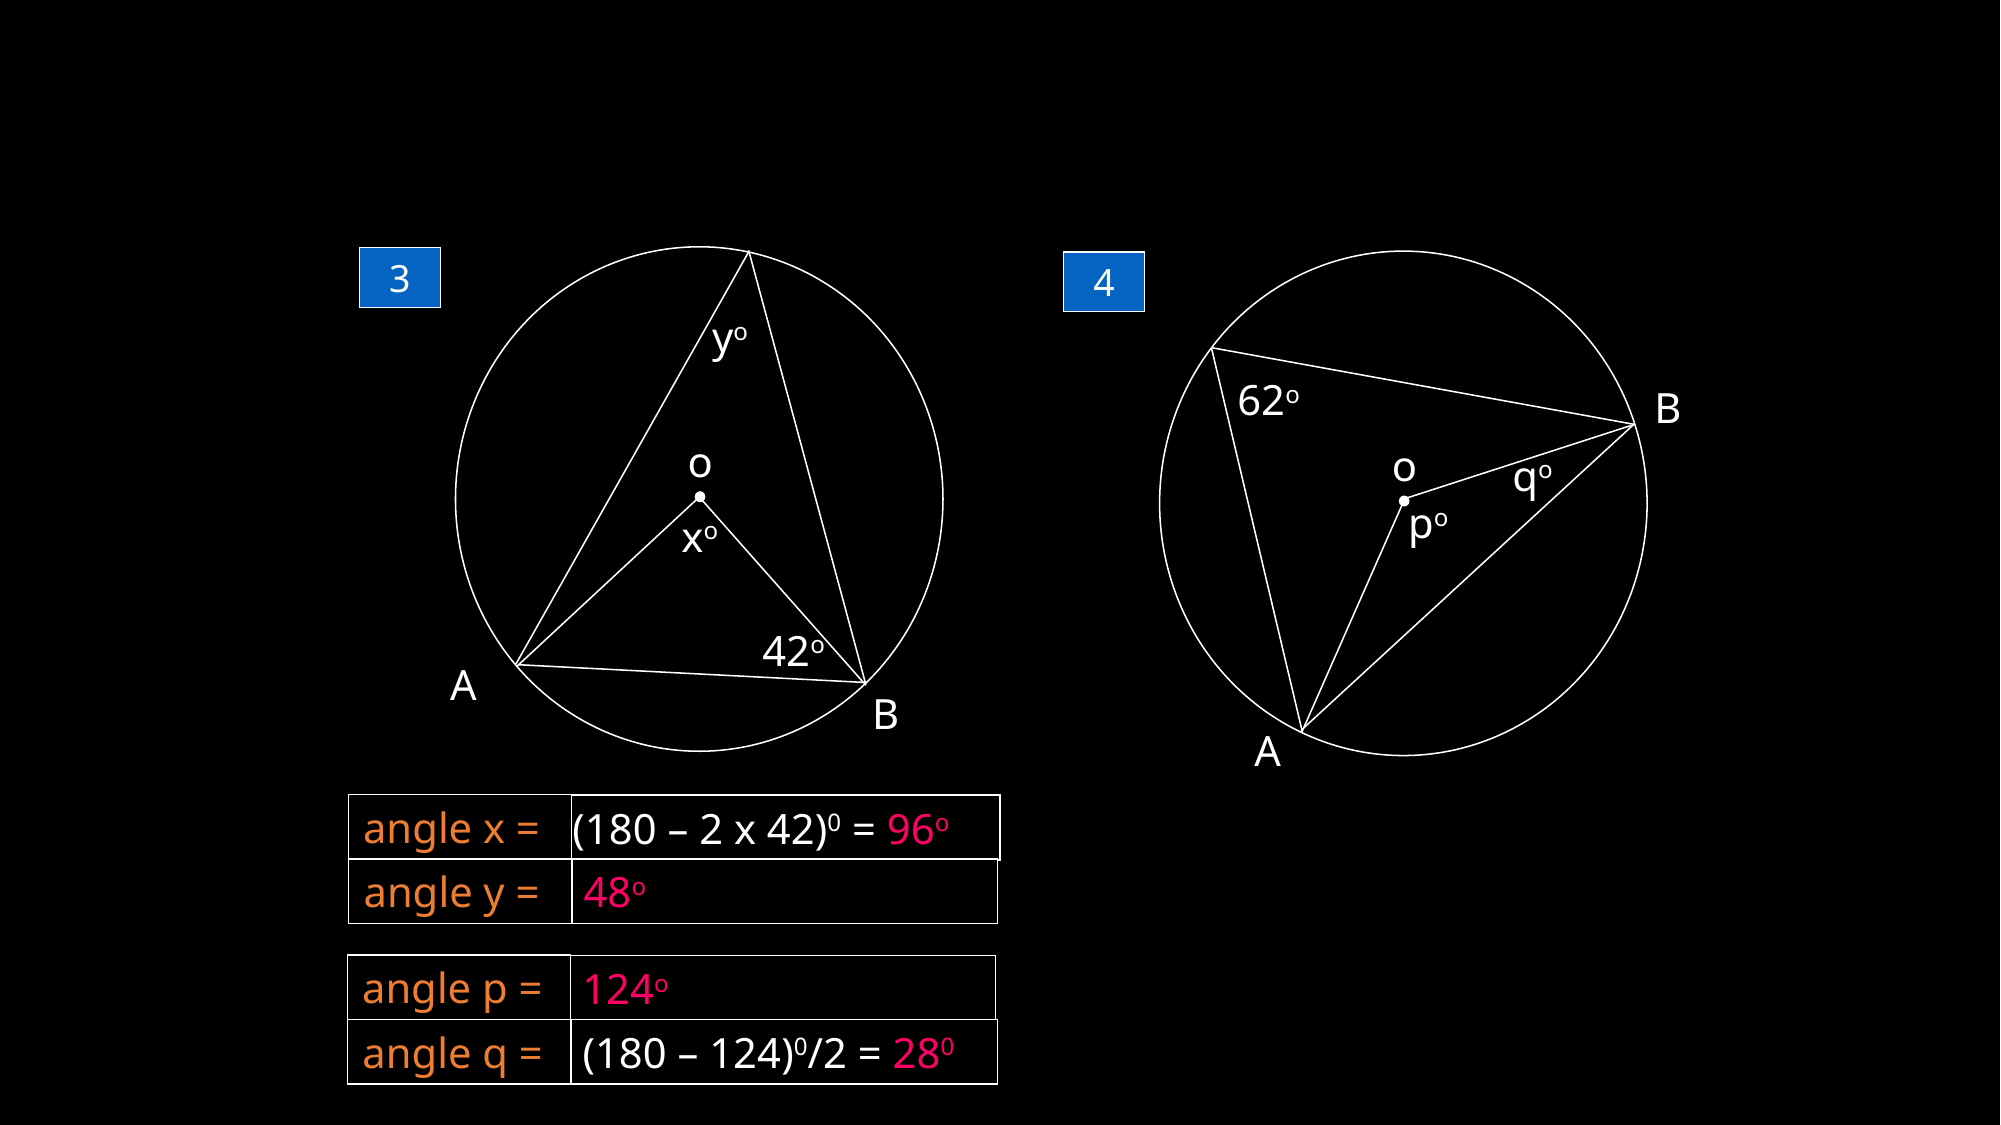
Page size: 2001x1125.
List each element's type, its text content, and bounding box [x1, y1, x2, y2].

text_box (180 – 124)0/2 = 280 [572, 1019, 998, 1085]
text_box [348, 794, 572, 926]
text_box 48o [573, 858, 998, 924]
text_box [347, 954, 571, 1086]
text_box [359, 246, 1703, 785]
text_box 124o [571, 955, 996, 1019]
text_box (180 – 2 x 42)0 = 96o [572, 795, 1000, 860]
